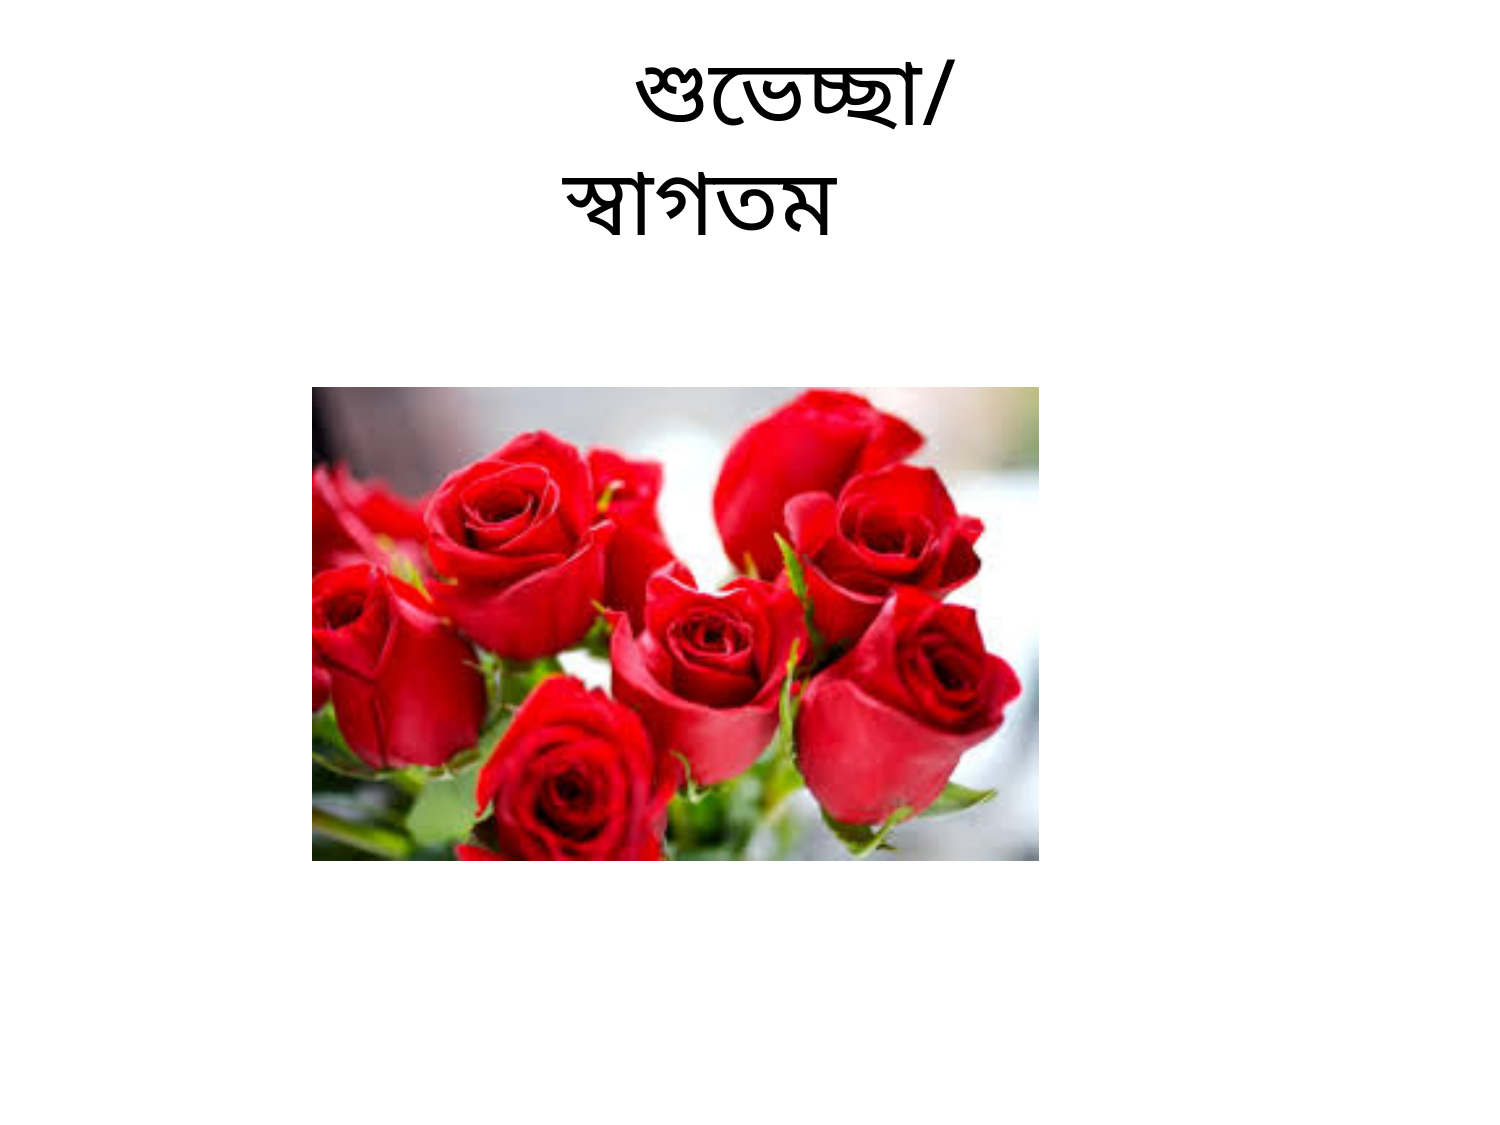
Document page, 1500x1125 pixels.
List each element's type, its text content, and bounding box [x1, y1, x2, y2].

title শুভেচ্ছা/ স্বাগতম [300, 50, 1100, 238]
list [312, 387, 1039, 861]
